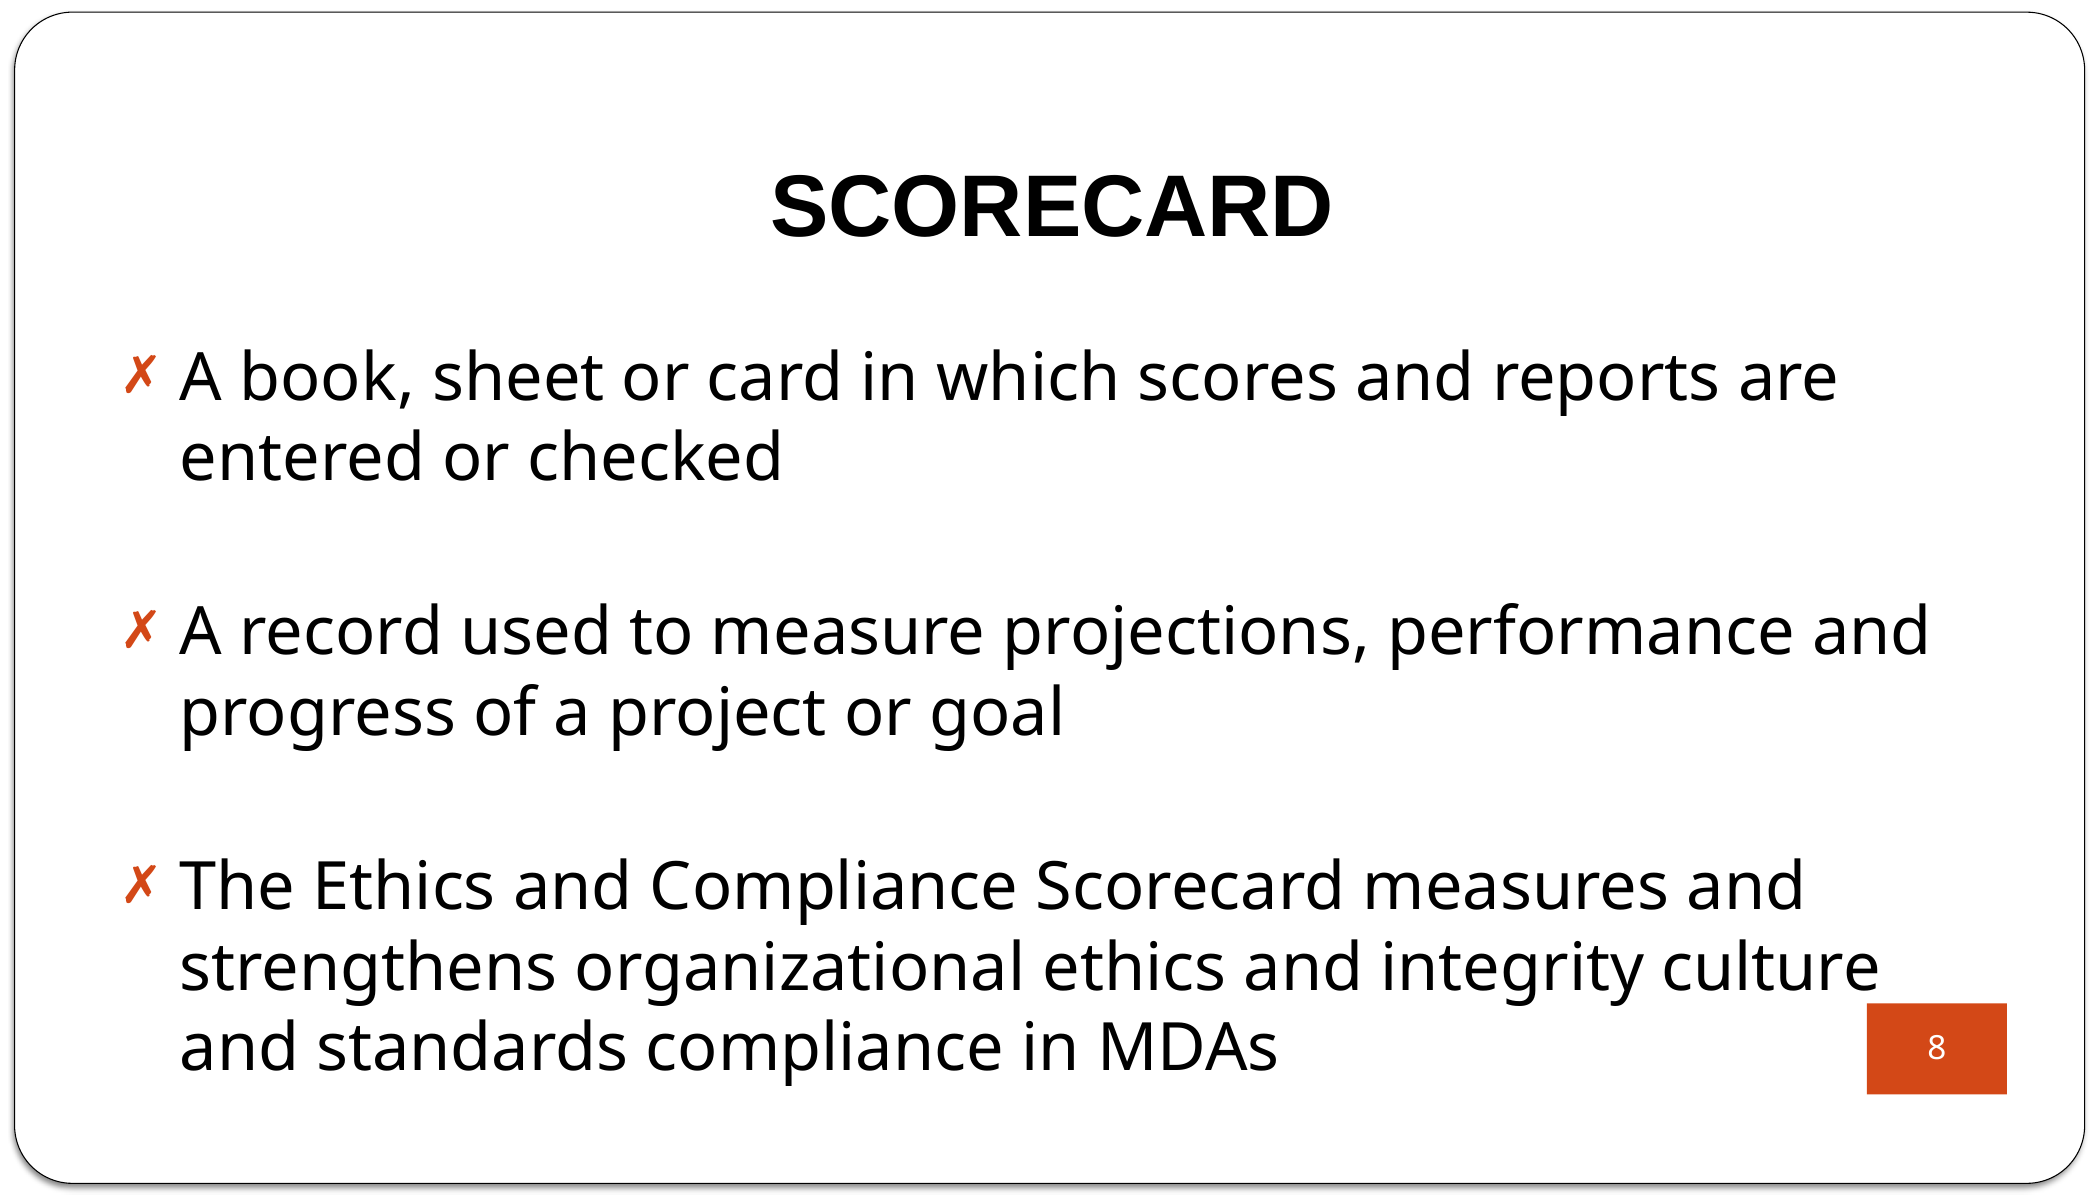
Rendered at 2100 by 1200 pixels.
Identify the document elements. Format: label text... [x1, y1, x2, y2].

list A book, sheet or card in which scores and reports are entered or checked A record used to measure projections, performance and progress of a project or goal The Ethics and Compliance Scorecard measures and strengthens organizational ethics and integrity culture and standards compliance in MDAs [87, 324, 2007, 1125]
title SCORECARD [17, 13, 2088, 263]
